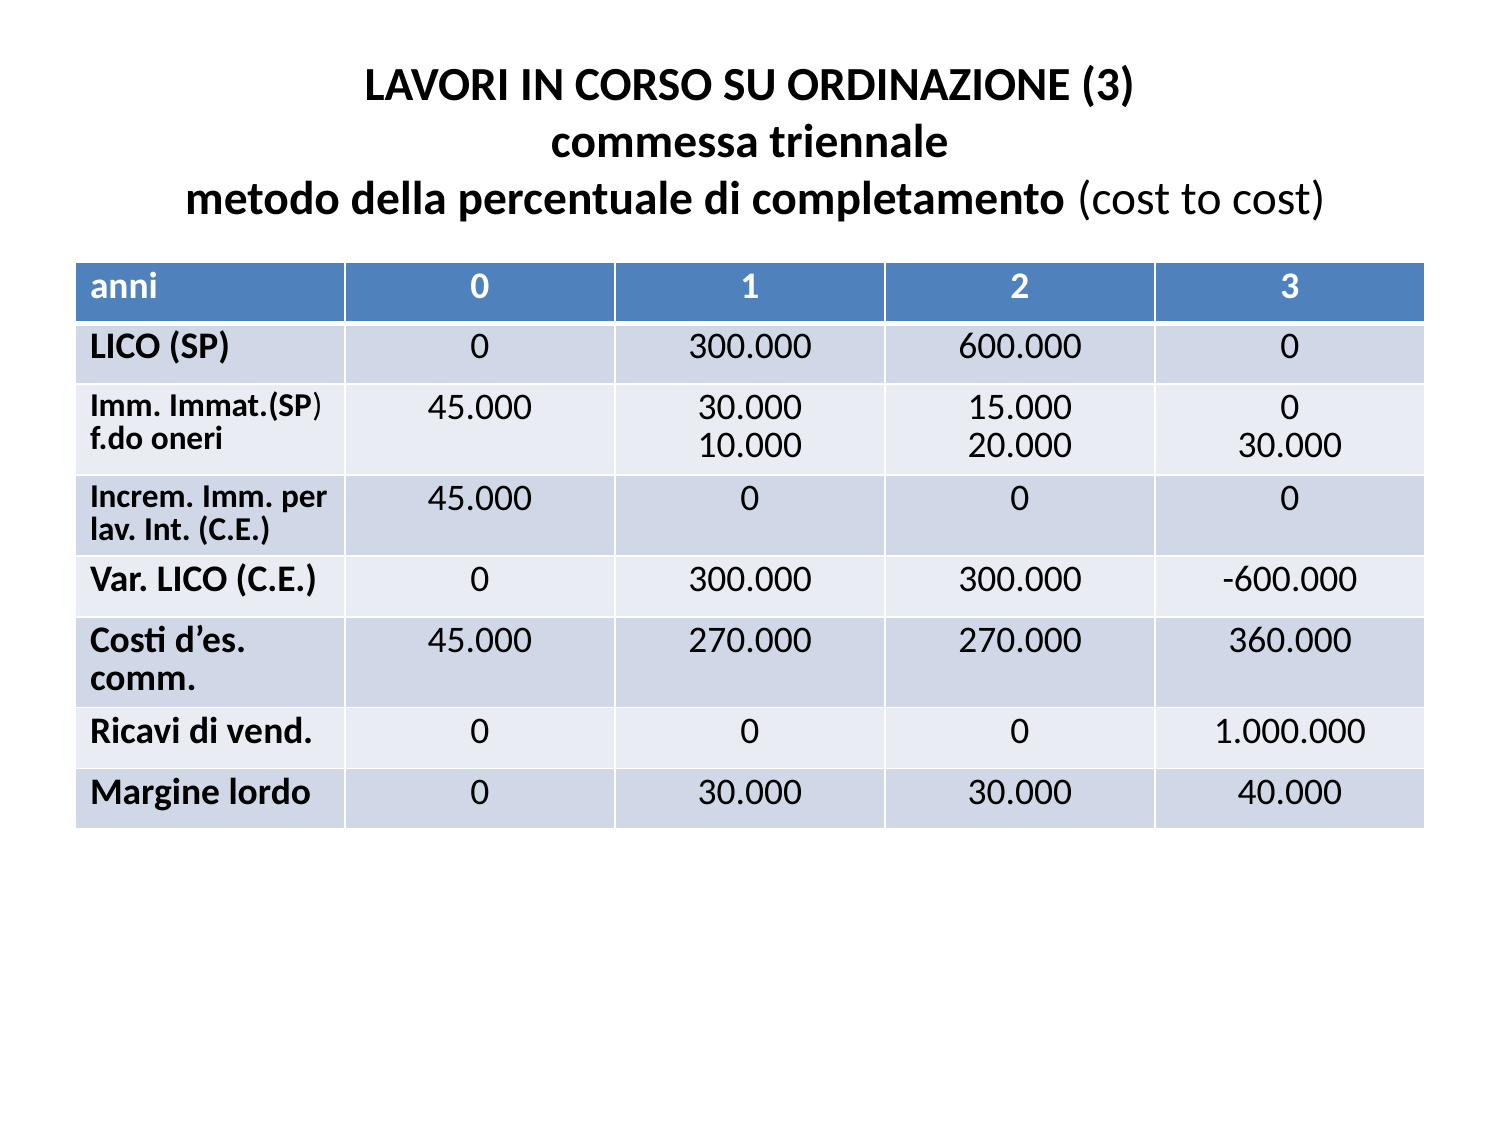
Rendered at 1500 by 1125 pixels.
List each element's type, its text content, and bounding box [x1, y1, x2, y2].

table_cell 0 [886, 476, 1154, 555]
table_header anni [76, 263, 344, 321]
table_cell 0 [346, 557, 614, 616]
table_cell 0 [346, 769, 614, 828]
table_cell 0 [1156, 326, 1424, 383]
table_cell Costi d’es. comm. [76, 618, 344, 707]
table_cell Var. LICO (C.E.) [76, 557, 344, 616]
table_cell 0 [346, 708, 614, 768]
table_cell 0 [1156, 476, 1424, 555]
table_cell Imm. Immat.(SP) f.do oneri [76, 385, 344, 474]
table_cell 0 [616, 476, 884, 555]
table_cell Margine lordo [76, 769, 344, 828]
table_cell 300.000 [616, 326, 884, 383]
table_cell 270.000 [616, 618, 884, 707]
table_cell 300.000 [886, 557, 1154, 616]
table_cell 0 [886, 708, 1154, 768]
table_cell 0 [616, 708, 884, 768]
table_cell Increm. Imm. per lav. Int. (C.E.) [76, 476, 344, 555]
table_cell -600.000 [1156, 557, 1424, 616]
table_cell 0 30.000 [1156, 385, 1424, 474]
table_cell 45.000 [346, 476, 614, 555]
table_header 2 [886, 263, 1154, 321]
table_cell 15.000 20.000 [886, 385, 1154, 474]
table_cell 45.000 [346, 385, 614, 474]
table_cell 600.000 [886, 326, 1154, 383]
table_cell 270.000 [886, 618, 1154, 707]
table_header 1 [616, 263, 884, 321]
table_cell 1.000.000 [1156, 708, 1424, 768]
table_cell LICO (SP) [76, 326, 344, 383]
table_cell 45.000 [346, 618, 614, 707]
table_header 3 [1156, 263, 1424, 321]
table_cell 360.000 [1156, 618, 1424, 707]
title LAVORI IN CORSO SU ORDINAZIONE (3) commessa triennale metodo della percentuale di completamento (cost to cost) [75, 45, 1425, 233]
table_cell 300.000 [616, 557, 884, 616]
table_header 0 [346, 263, 614, 321]
table_cell 30.000 10.000 [616, 385, 884, 474]
table_cell Ricavi di vend. [76, 708, 344, 768]
table_cell 30.000 [886, 769, 1154, 828]
table_cell 40.000 [1156, 769, 1424, 828]
table_cell 0 [346, 326, 614, 383]
table_cell 30.000 [616, 769, 884, 828]
